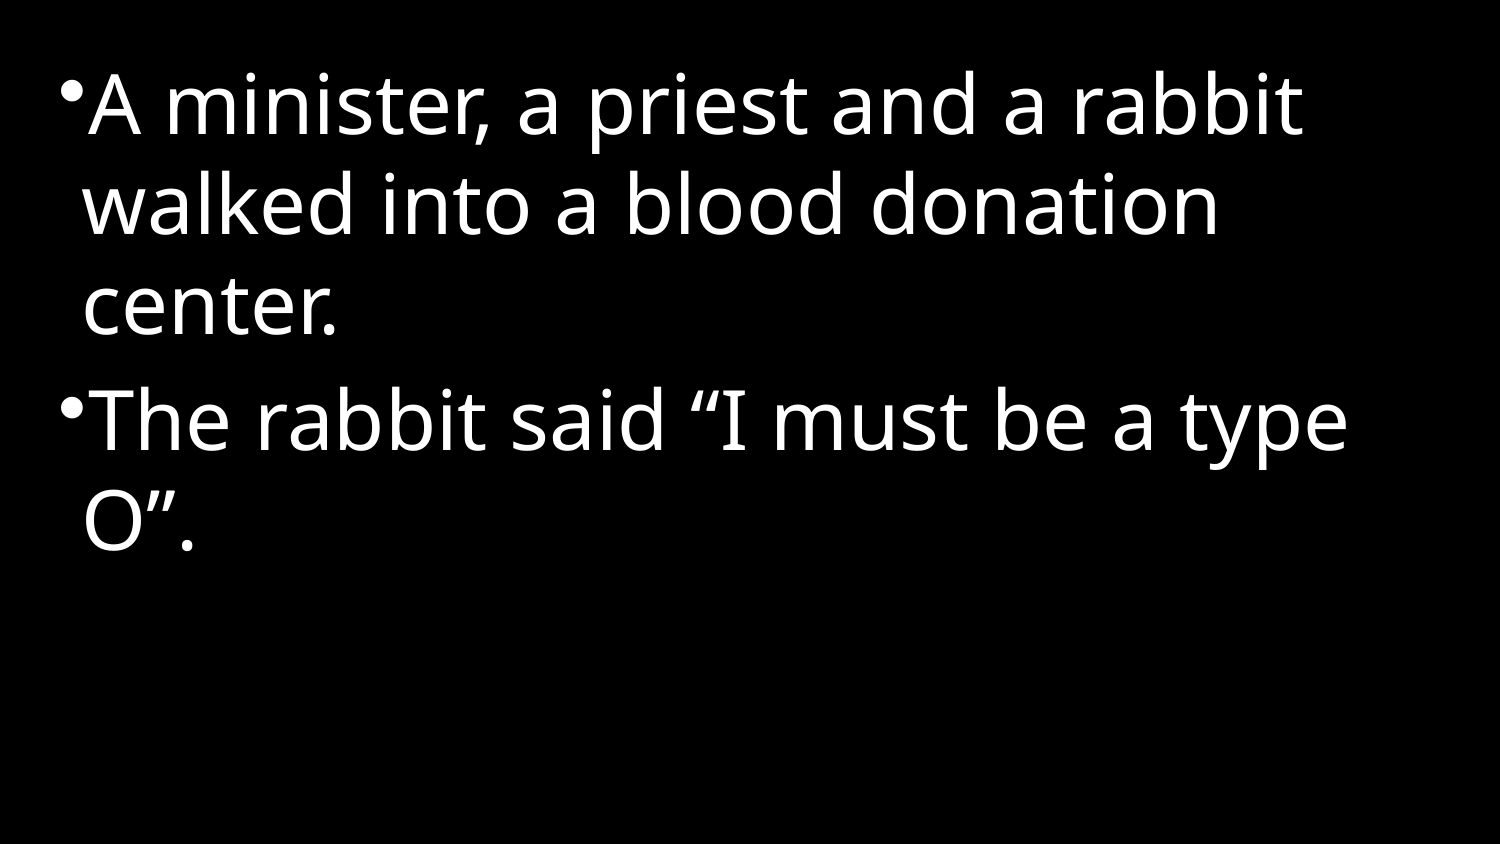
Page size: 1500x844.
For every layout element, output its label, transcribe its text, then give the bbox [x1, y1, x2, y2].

list A minister, a priest and a rabbit walked into a blood donation center. The rabbit said “I must be a type O”. [50, 46, 1425, 810]
